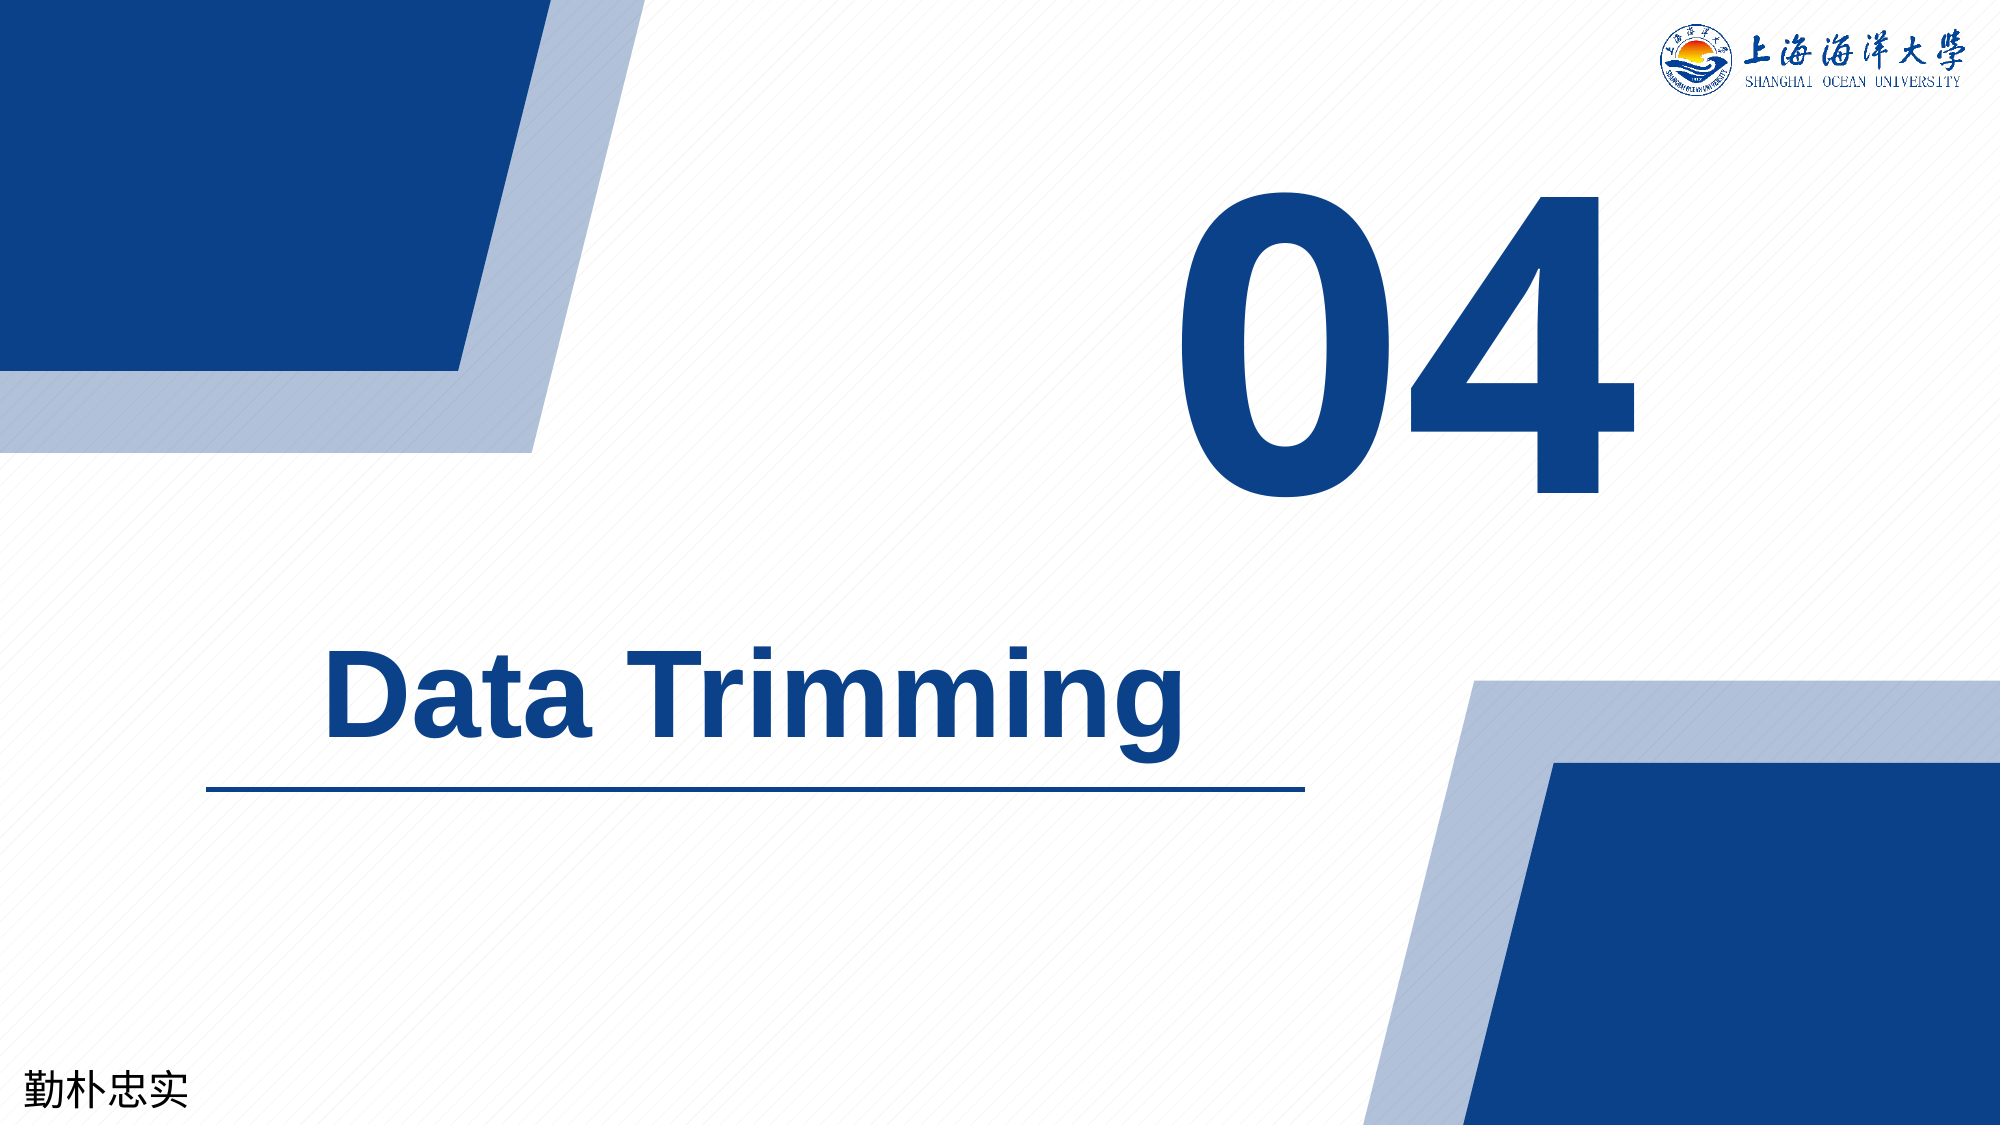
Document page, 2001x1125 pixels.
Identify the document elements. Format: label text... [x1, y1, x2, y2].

text_box Data Trimming [50, 604, 1461, 714]
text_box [1283, 680, 2000, 1125]
picture [1660, 24, 1965, 96]
text_box 04 [1055, 127, 1754, 393]
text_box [0, 0, 729, 454]
